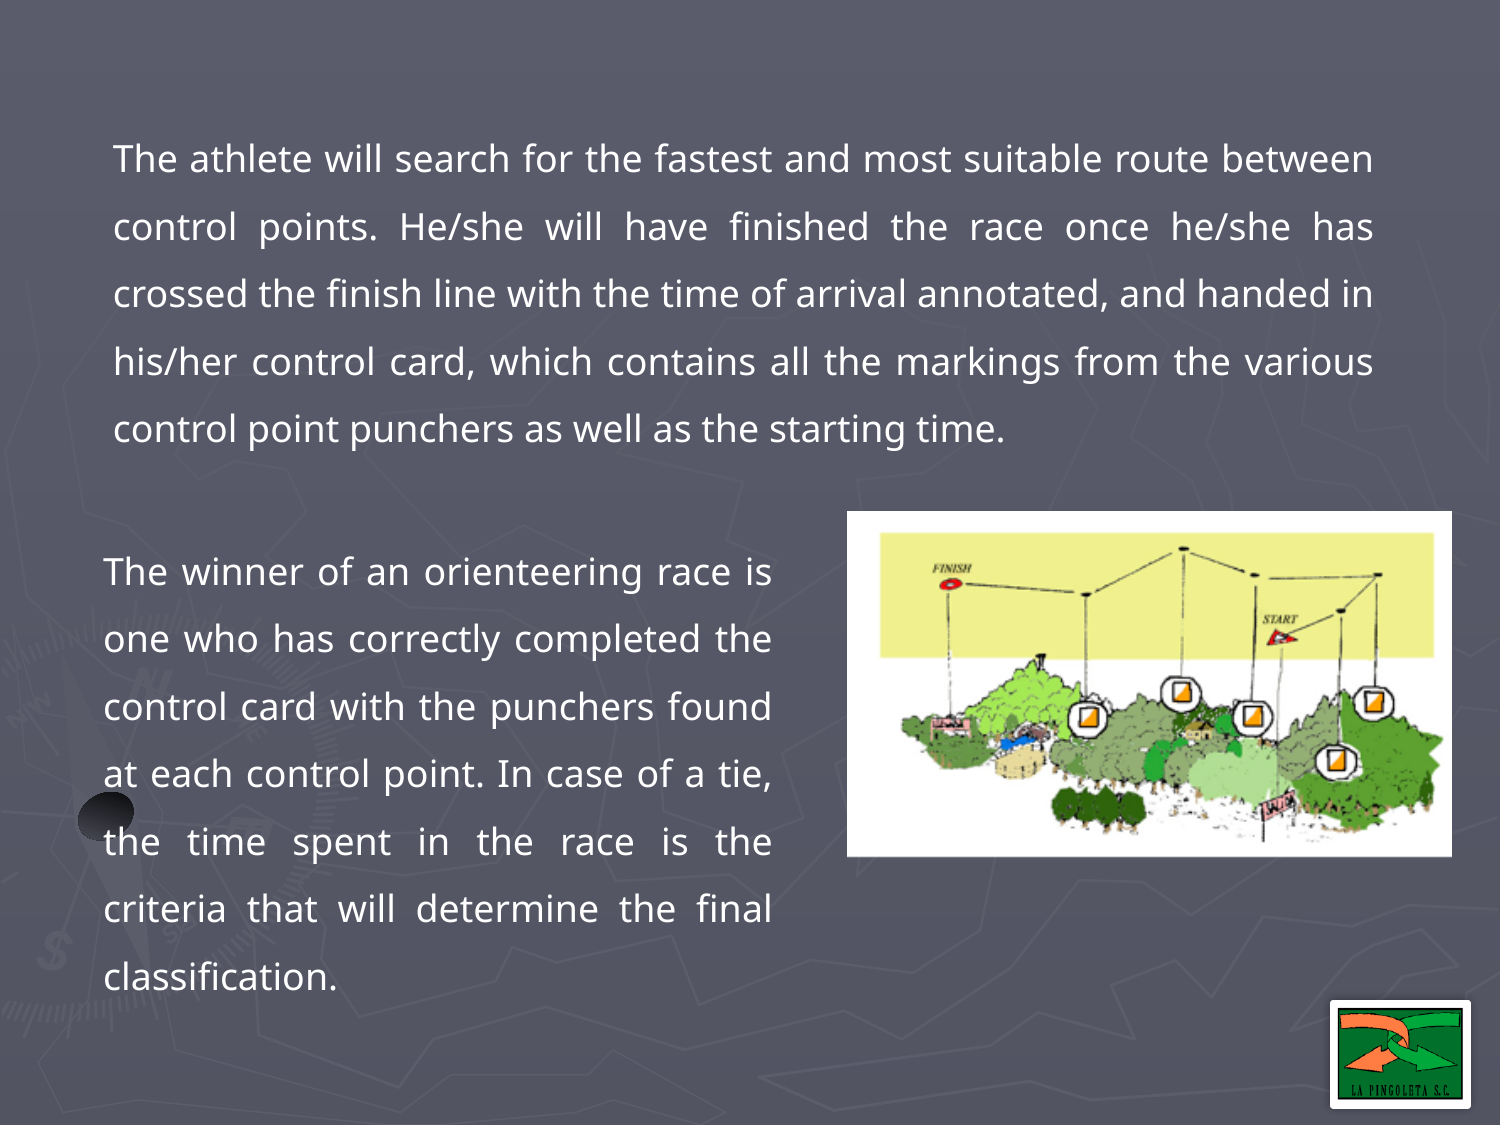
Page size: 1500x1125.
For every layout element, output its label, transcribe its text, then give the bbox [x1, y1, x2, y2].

text_box The athlete will search for the fastest and most suitable route between control points. He/she will have finished the race once he/she has crossed the finish line with the time of arrival annotated, and handed in his/her control card, which contains all the markings from the various control point punchers as well as the starting time. [105, 105, 1383, 458]
picture [1335, 1005, 1466, 1104]
picture [846, 510, 1453, 859]
list The winner of an orienteering race is one who has correctly completed the control card with the punchers found at each control point. In case of a tie, the time spent in the race is the criteria that will determine the final classification. [46, 456, 774, 1009]
